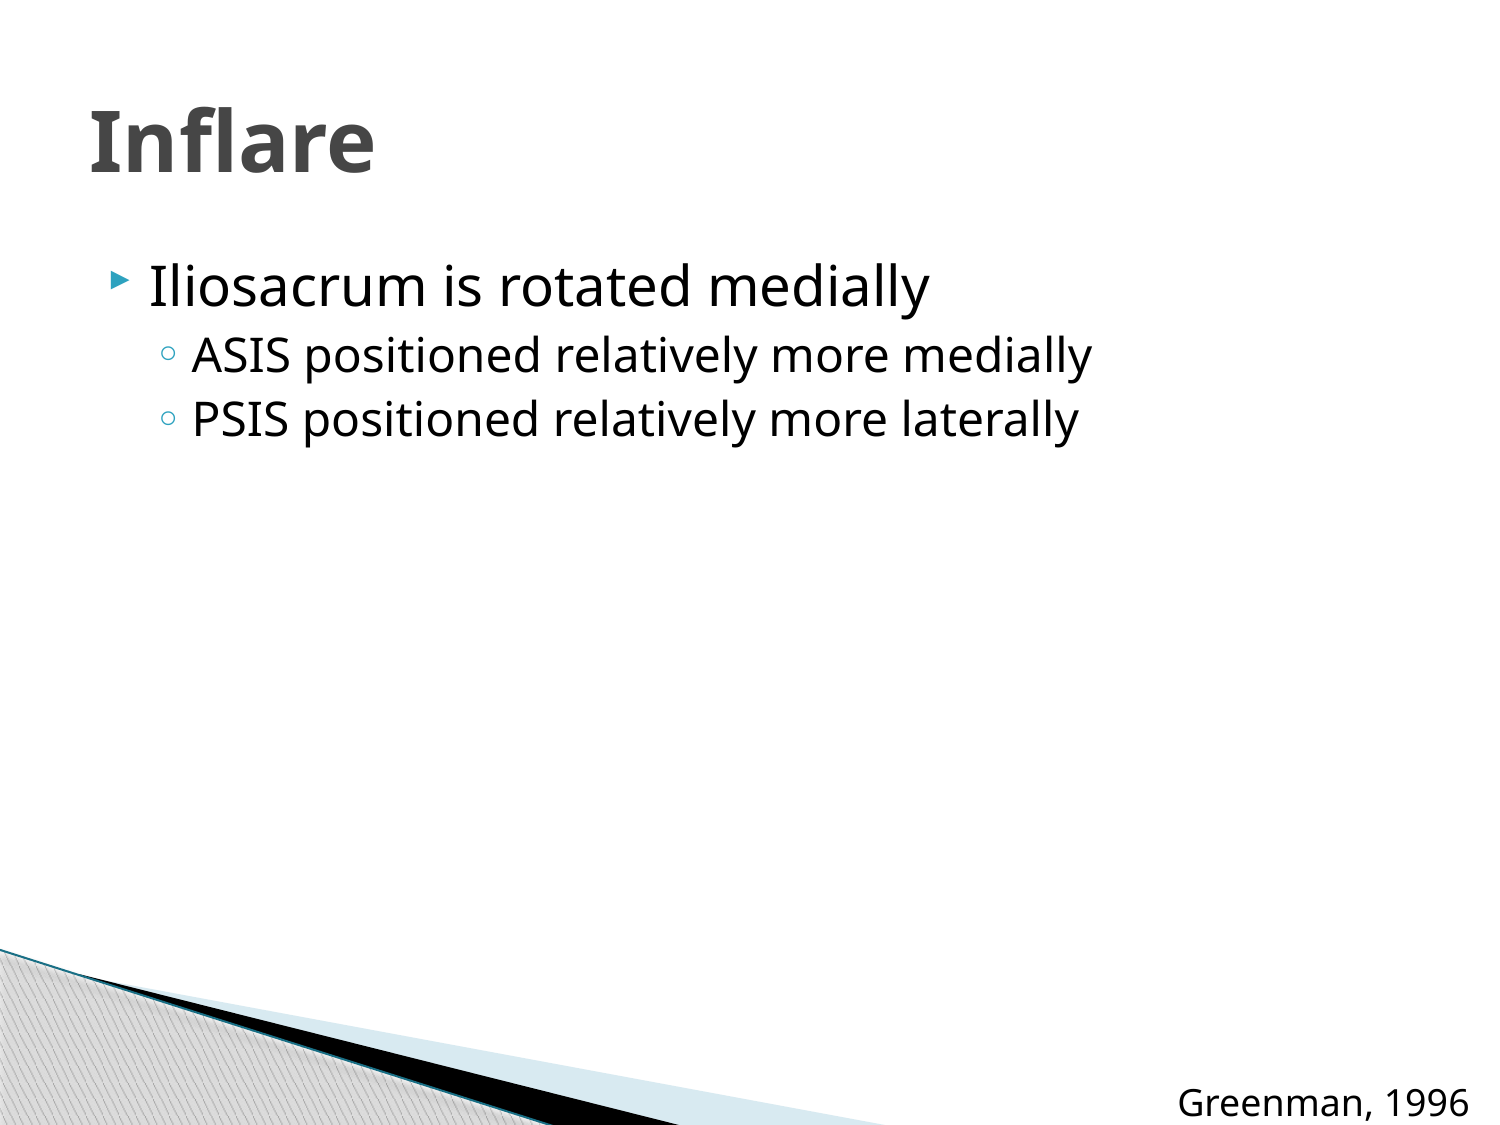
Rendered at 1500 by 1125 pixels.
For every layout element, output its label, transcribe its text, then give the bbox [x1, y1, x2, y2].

text_box Greenman, 1996 [1162, 1071, 1500, 1125]
list Iliosacrum is rotated medially ASIS positioned relatively more medially PSIS positioned relatively more laterally [75, 243, 1425, 986]
title Inflare [75, 45, 1425, 233]
